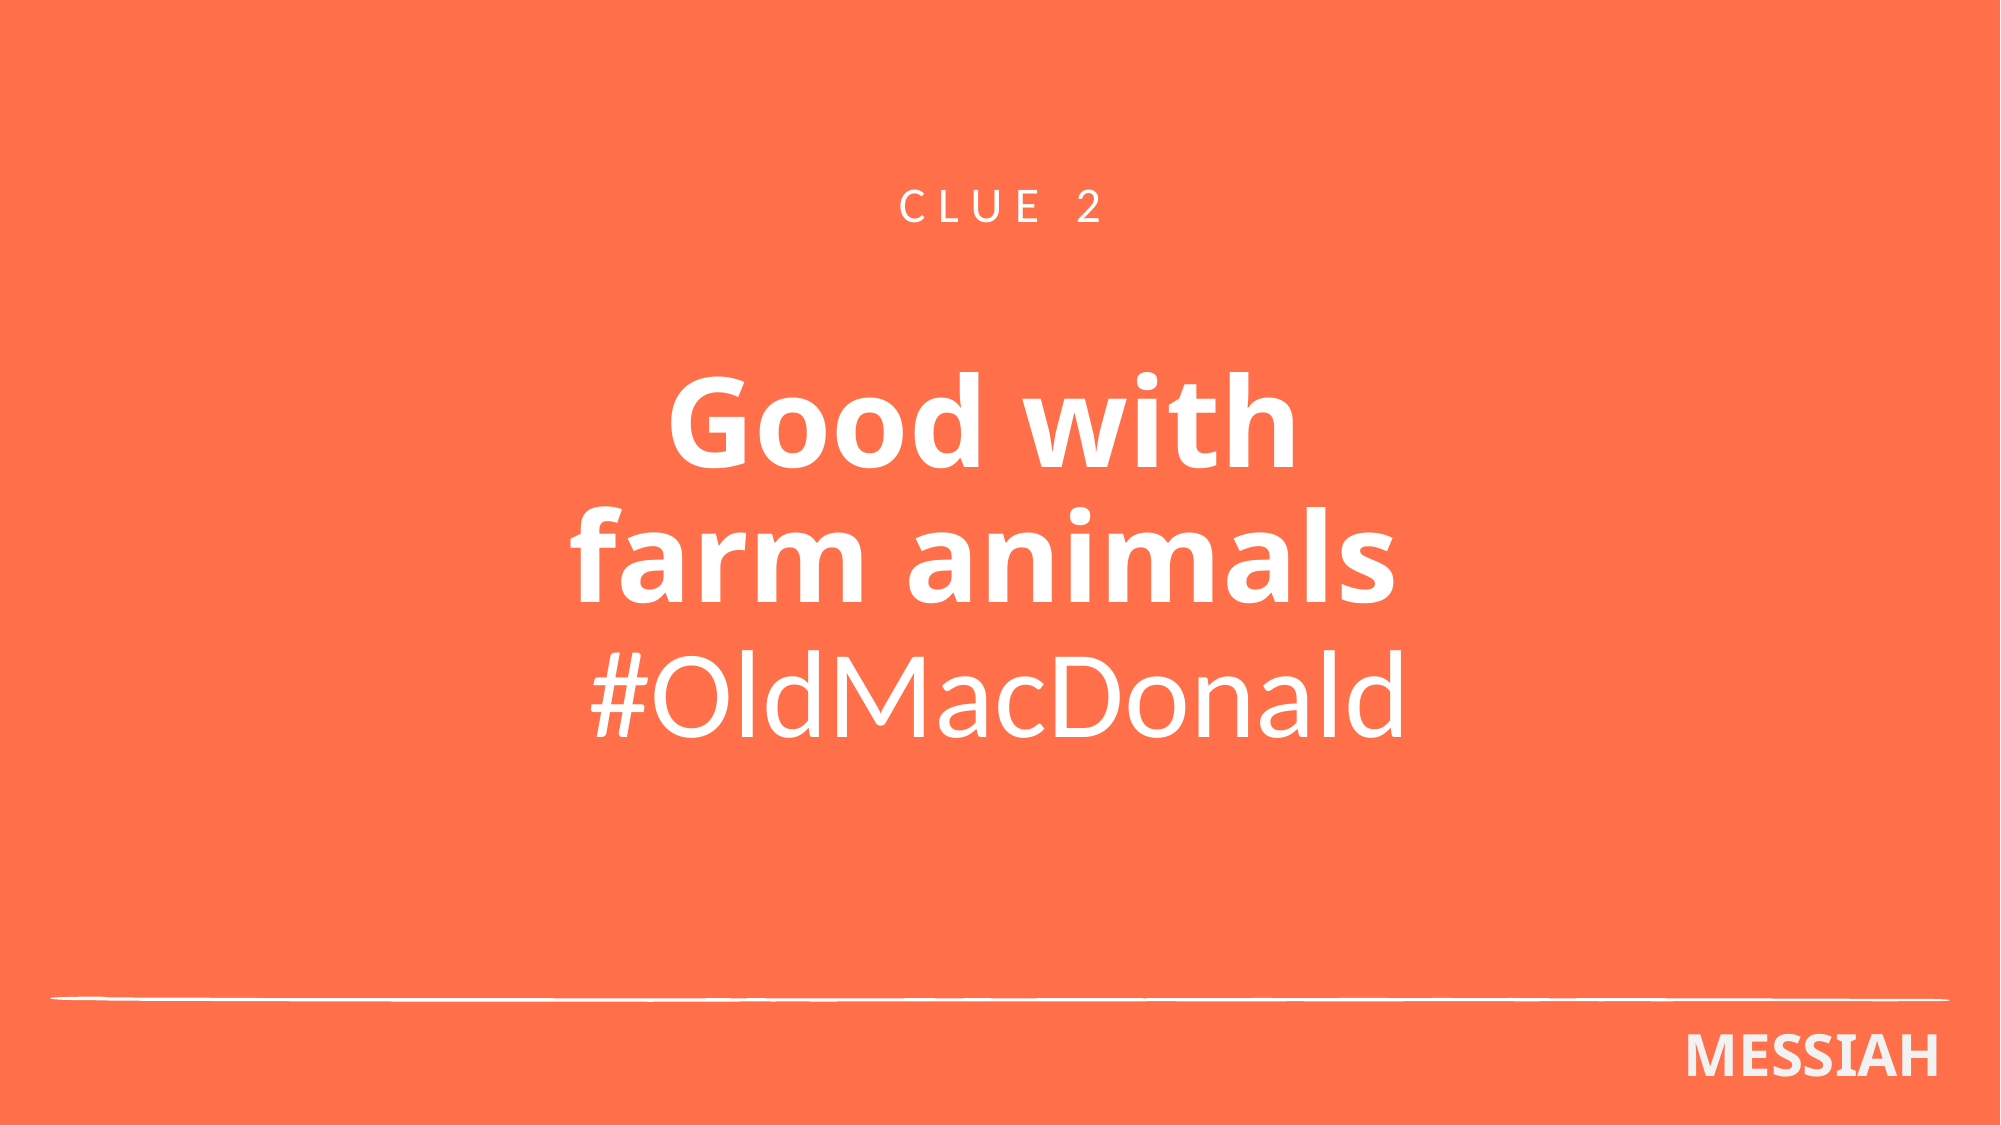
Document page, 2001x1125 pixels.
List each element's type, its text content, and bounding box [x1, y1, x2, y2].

list MESSIAH [1558, 1017, 1958, 1097]
title Good with farm animals #OldMacDonald [391, 350, 1609, 775]
subtitle CLUE 2 [249, 171, 1750, 242]
